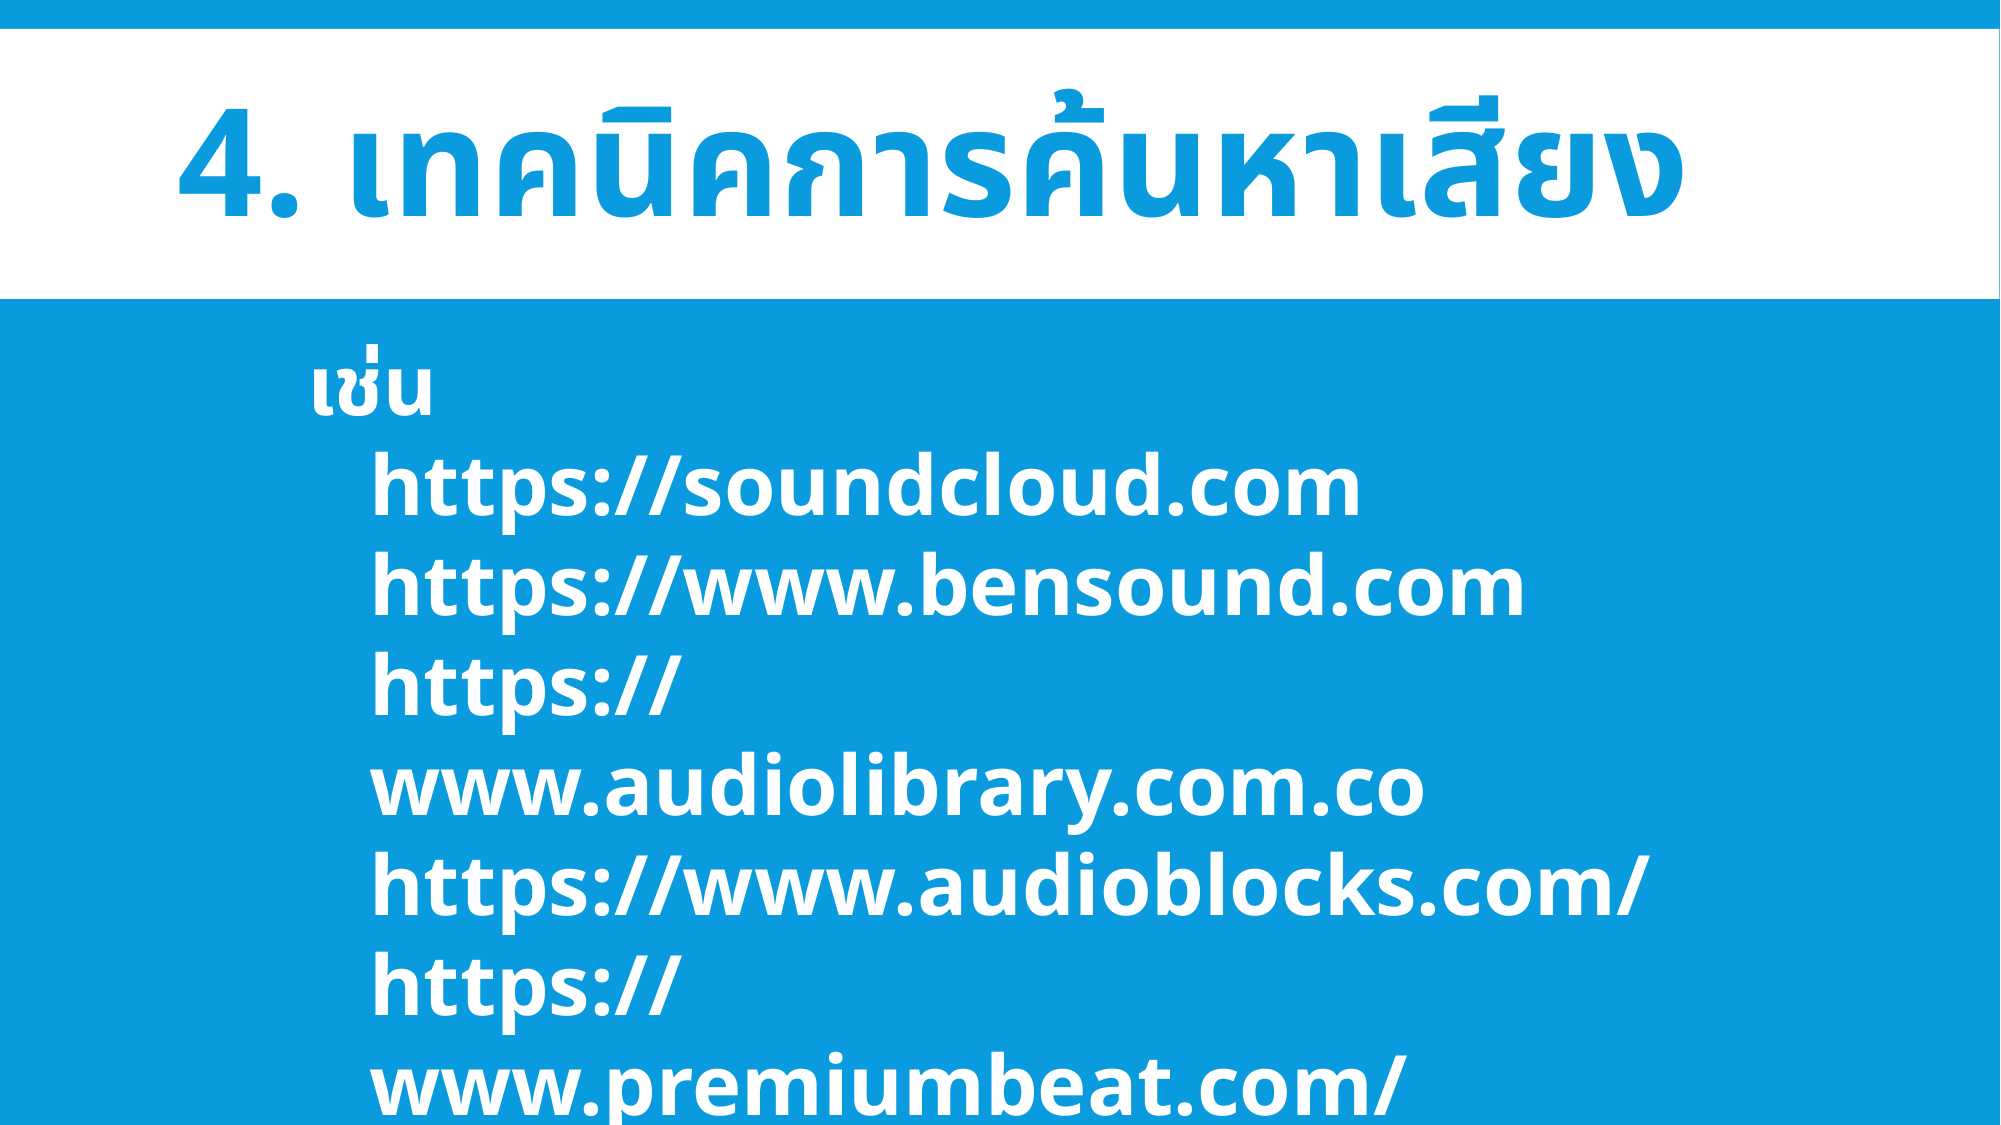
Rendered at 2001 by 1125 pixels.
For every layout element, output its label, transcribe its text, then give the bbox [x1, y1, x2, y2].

title 4. เทคนิคการค้นหาเสียง [162, 46, 2000, 295]
text_box เช่น https://soundcloud.com https://www.bensound.com https://www.audiolibrary.com.co https://www.audioblocks.com/ https://www.premiumbeat.com/royalty-free [162, 324, 1675, 1125]
